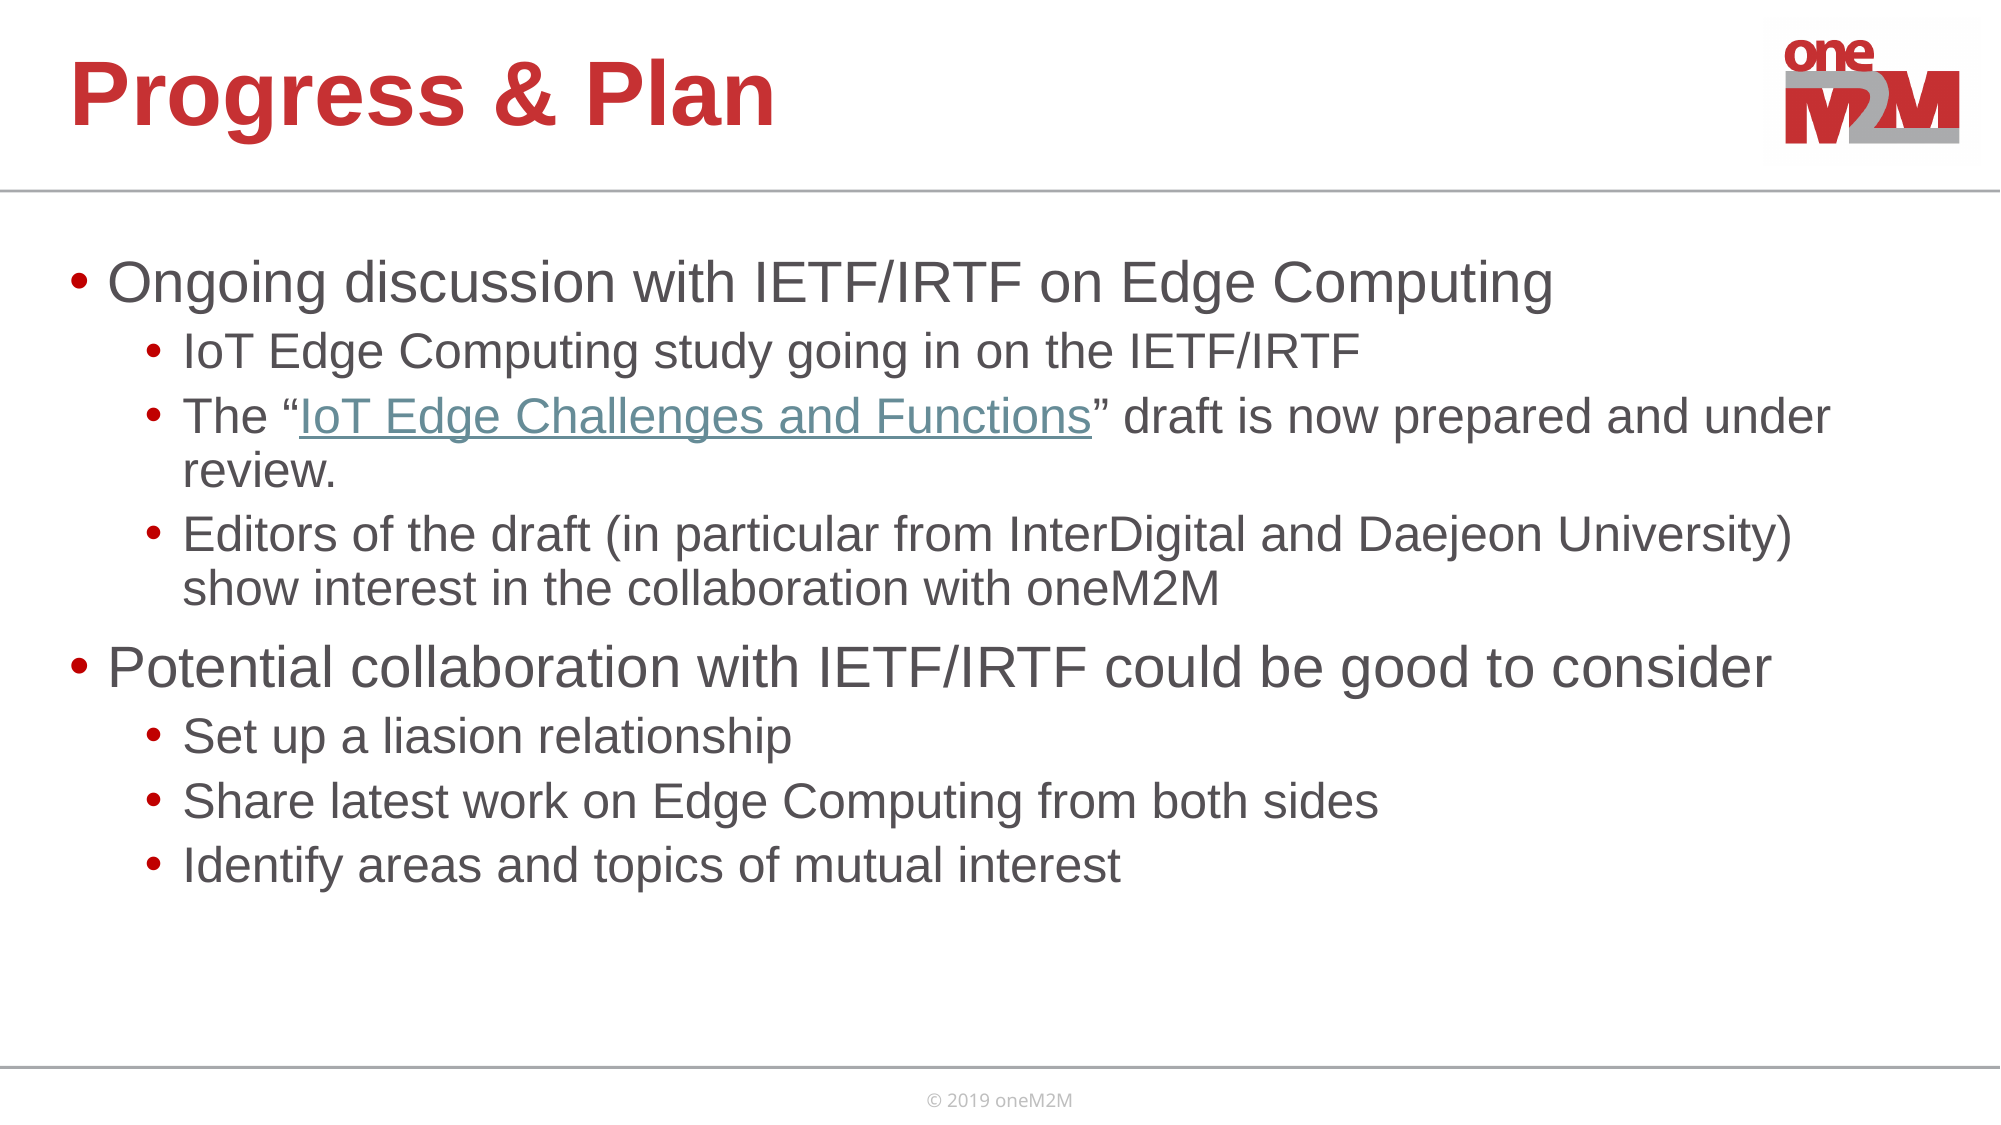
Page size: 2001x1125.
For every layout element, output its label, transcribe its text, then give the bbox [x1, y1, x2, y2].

list Ongoing discussion with IETF/IRTF on Edge Computing IoT Edge Computing study going in on the IETF/IRTF The “IoT Edge Challenges and Functions” draft is now prepared and under review. Editors of the draft (in particular from InterDigital and Daejeon University) show interest in the collaboration with oneM2M Potential collaboration with IETF/IRTF could be good to consider Set up a liasion relationship Share latest work on Edge Computing from both sides Identify areas and topics of mutual interest [54, 245, 1887, 1055]
title Progress & Plan [54, 0, 1343, 193]
picture [1763, 17, 1981, 166]
